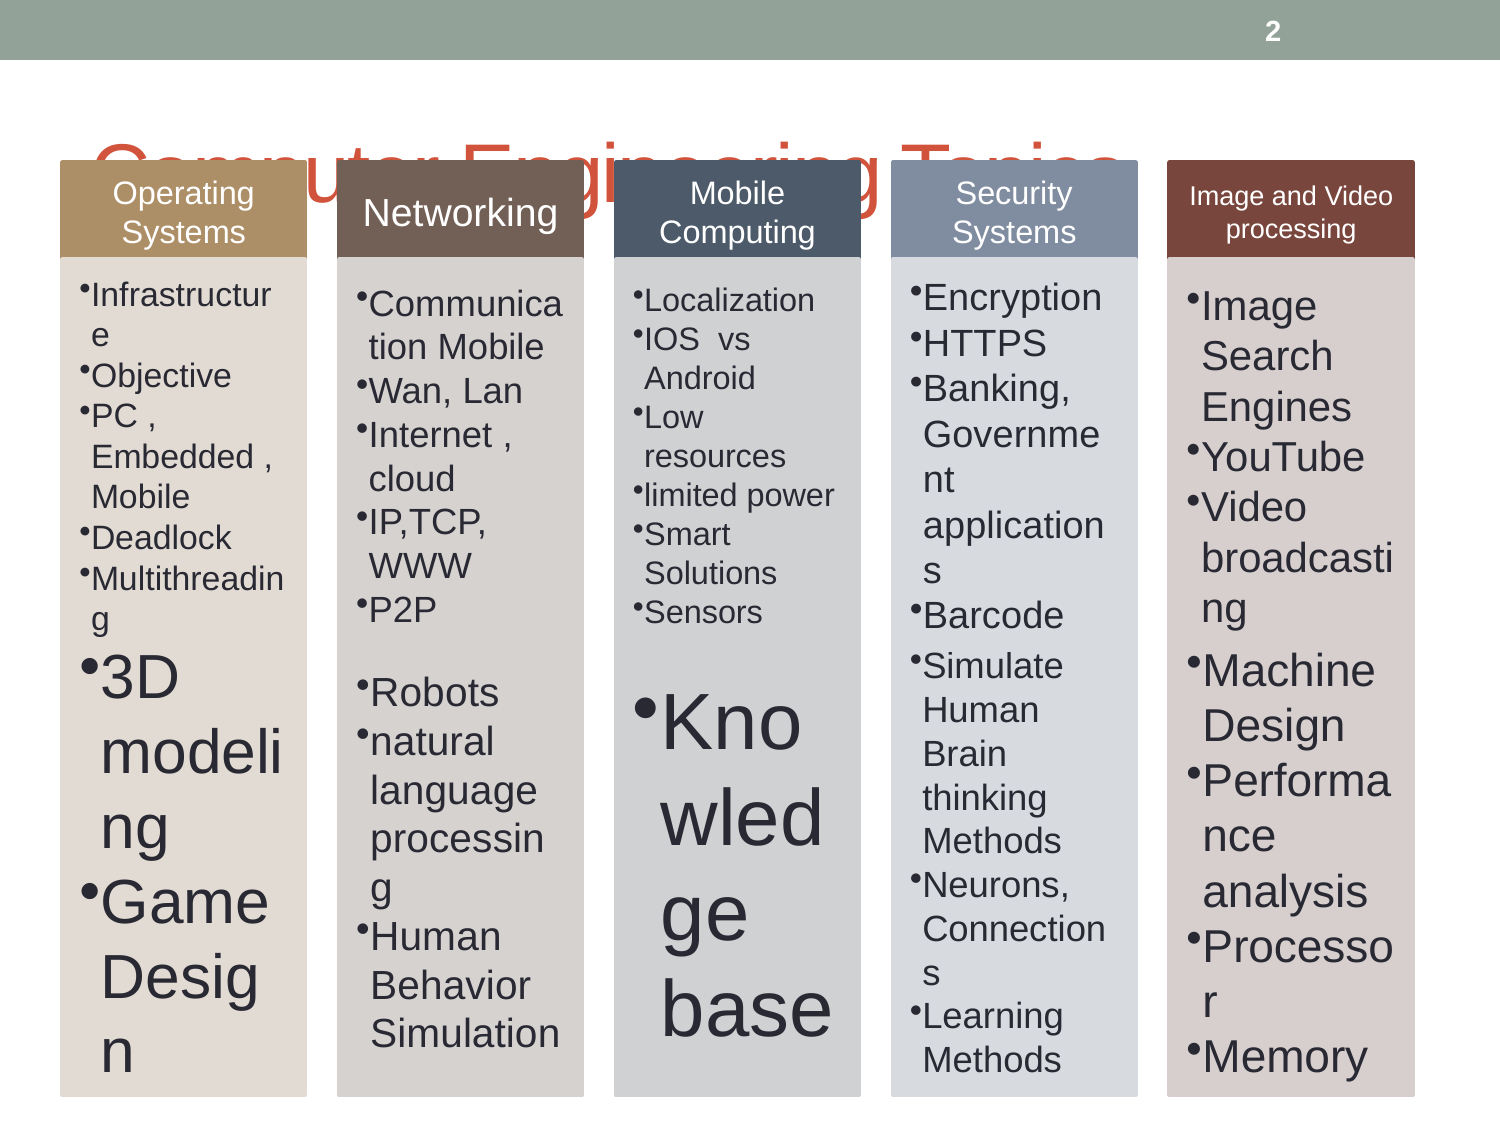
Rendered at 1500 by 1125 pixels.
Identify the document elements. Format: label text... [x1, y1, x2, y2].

slide_number 2 [1250, 3, 1425, 57]
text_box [62, 162, 1413, 651]
title Computer Engineering Topics [75, 87, 1425, 250]
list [62, 656, 1413, 1125]
